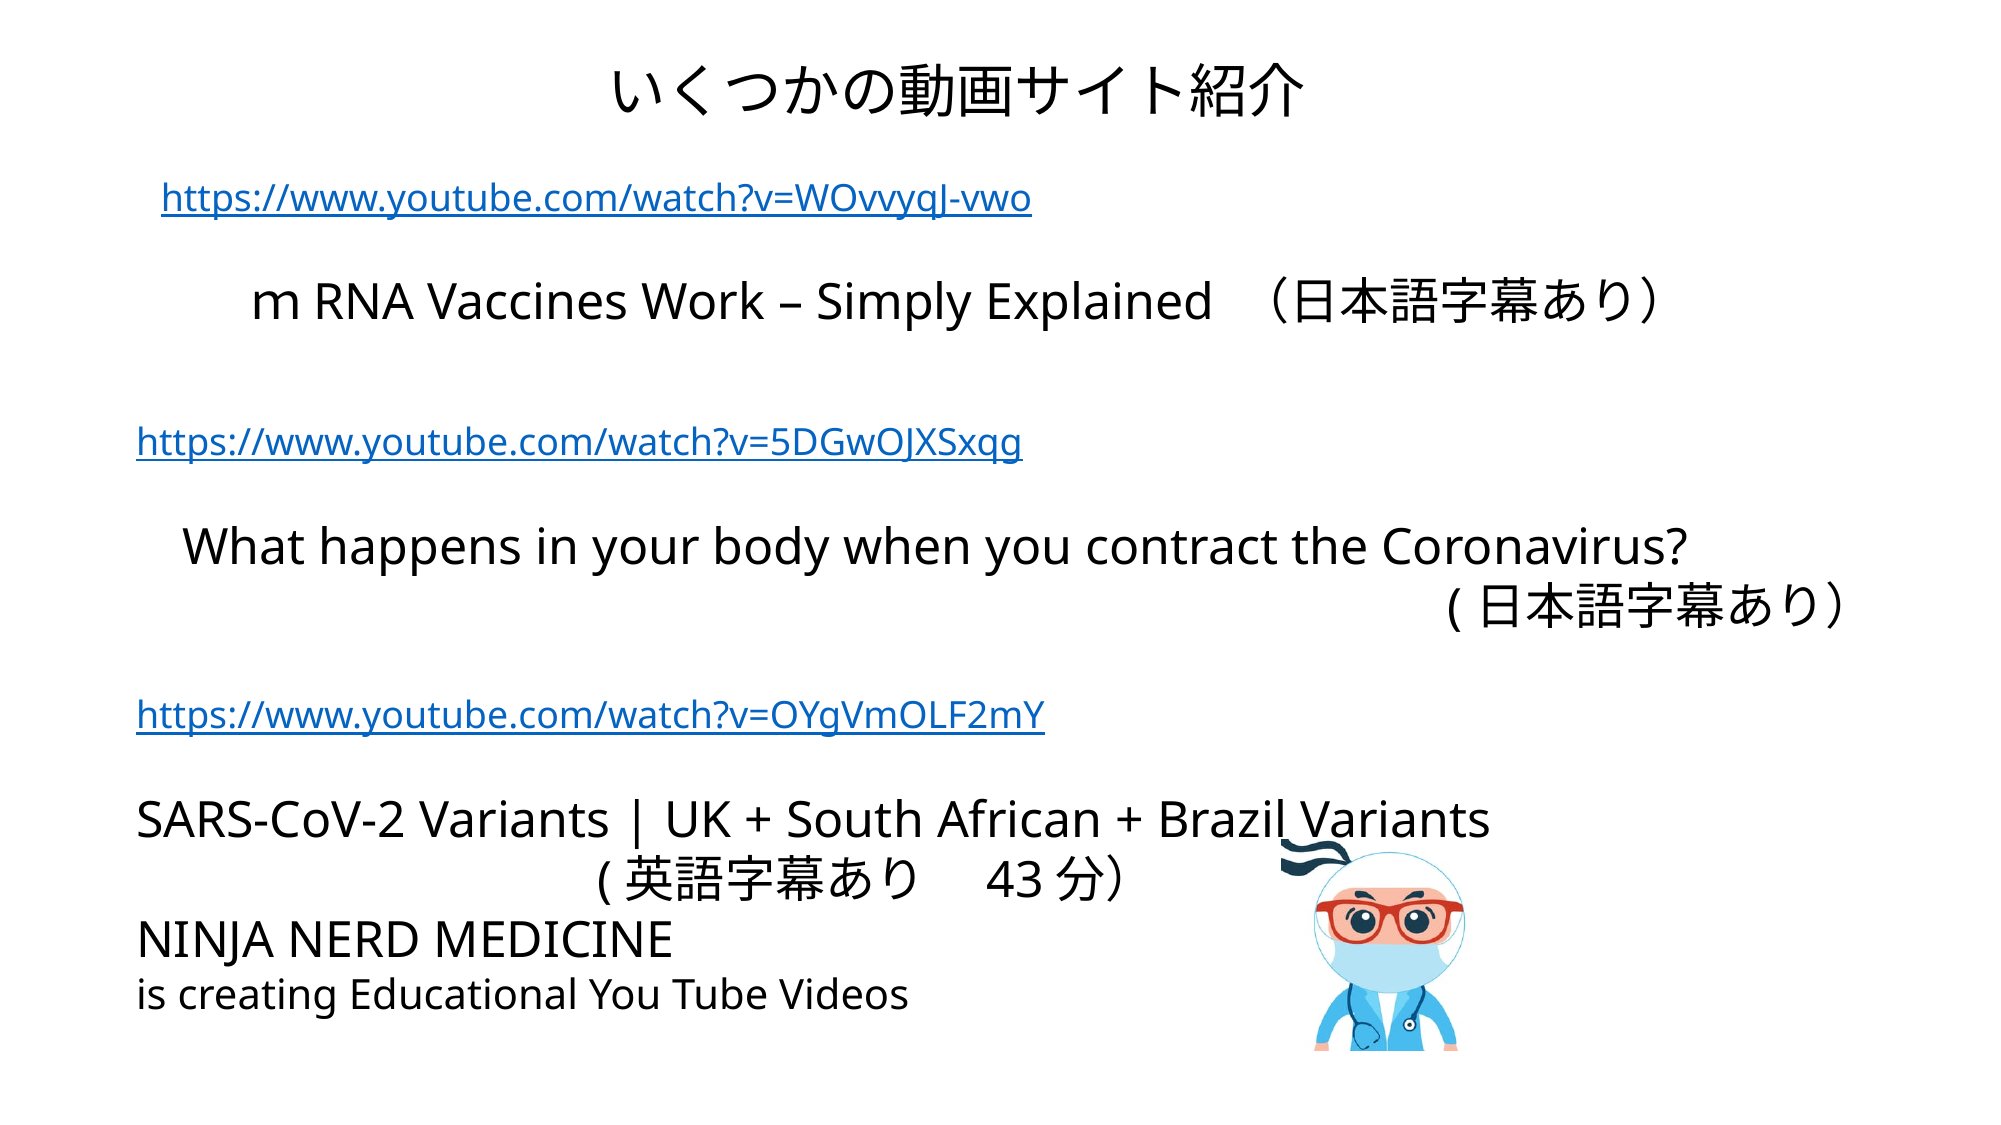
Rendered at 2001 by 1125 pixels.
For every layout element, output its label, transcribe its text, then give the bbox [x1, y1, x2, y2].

text_box https://www.youtube.com/watch?v=OYgVmOLF2mY SARS-CoV-2 Variants | UK + South African + Brazil Variants (英語字幕あり 43分） NINJA NERD MEDICINE is creating Educational You Tube Videos [121, 683, 1829, 1070]
text_box https://www.youtube.com/watch?v=5DGwOJXSxqg What happens in your body when you contract the Coronavirus? (日本語字幕あり） [121, 410, 1897, 642]
text_box いくつかの動画サイト紹介 [195, 47, 1718, 132]
text_box https://www.youtube.com/watch?v=WOvvyqJ-vwo ｍRNA Vaccines Work – Simply Explained （日本語字幕あり） [146, 166, 1897, 337]
picture [1280, 839, 1492, 1051]
